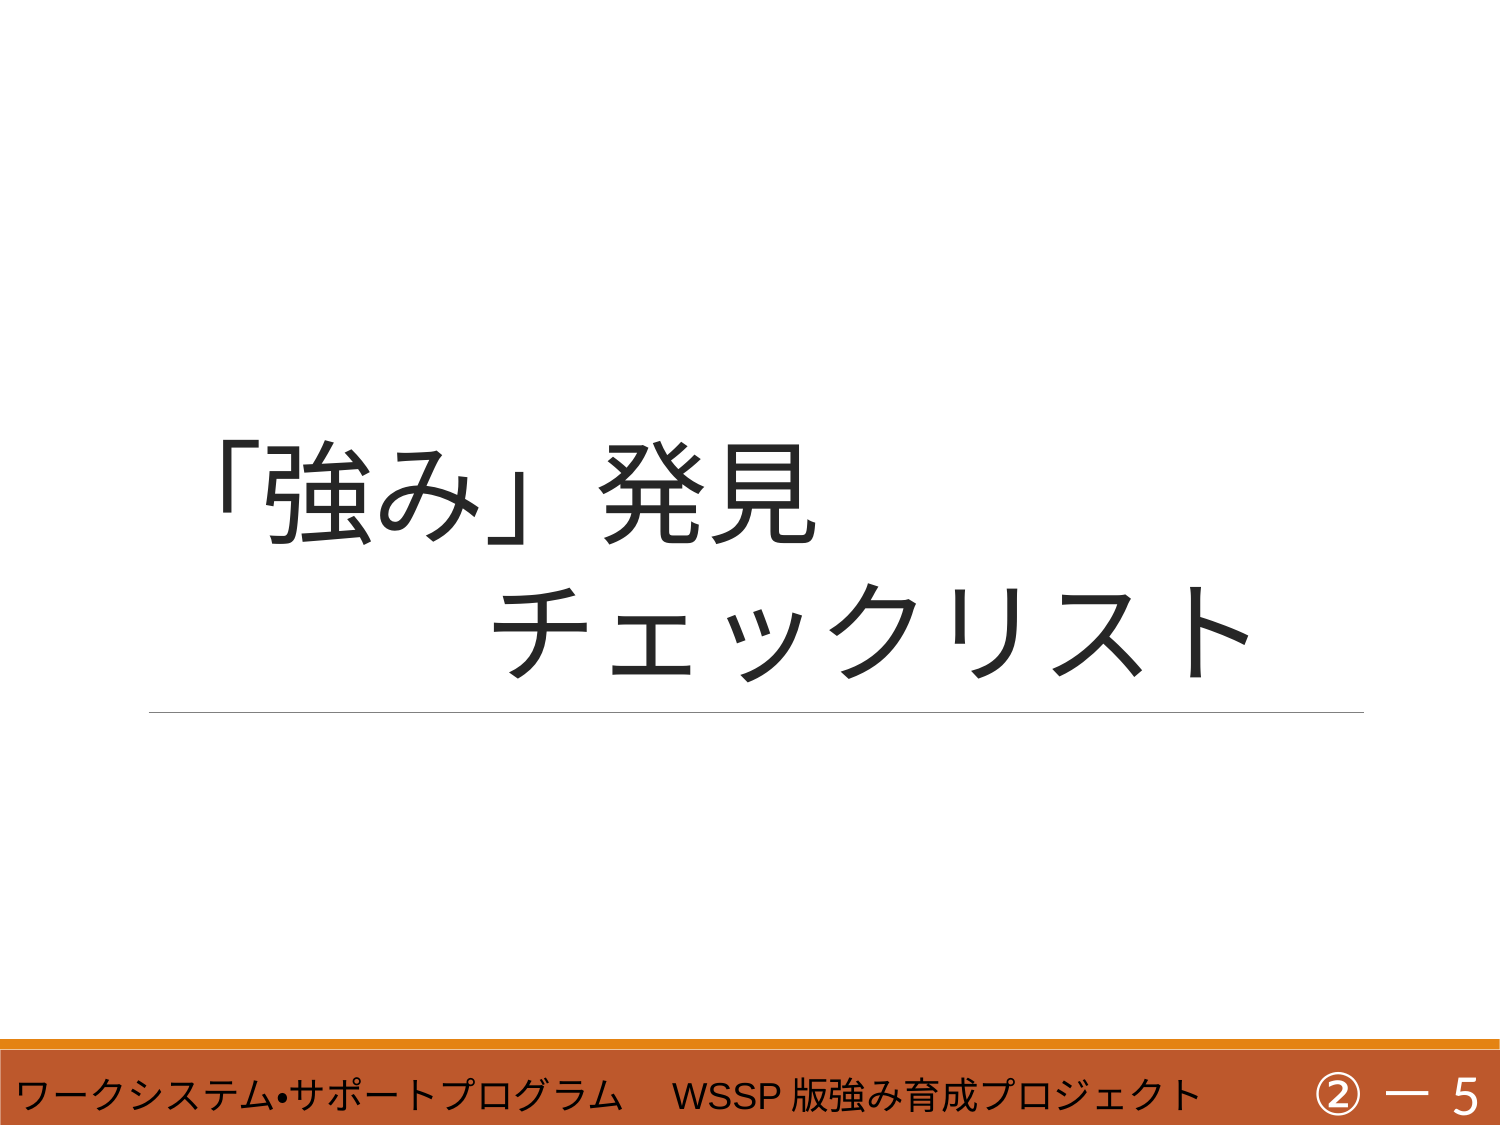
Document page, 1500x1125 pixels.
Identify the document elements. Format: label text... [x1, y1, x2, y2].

slide_number ②－5 [1291, 1059, 1496, 1125]
text_box ワークシステム・サポートプログラム WSSP版強み育成プロジェクト [0, 1064, 1253, 1125]
title 「強み」発見 チェックリスト [135, 404, 1373, 710]
